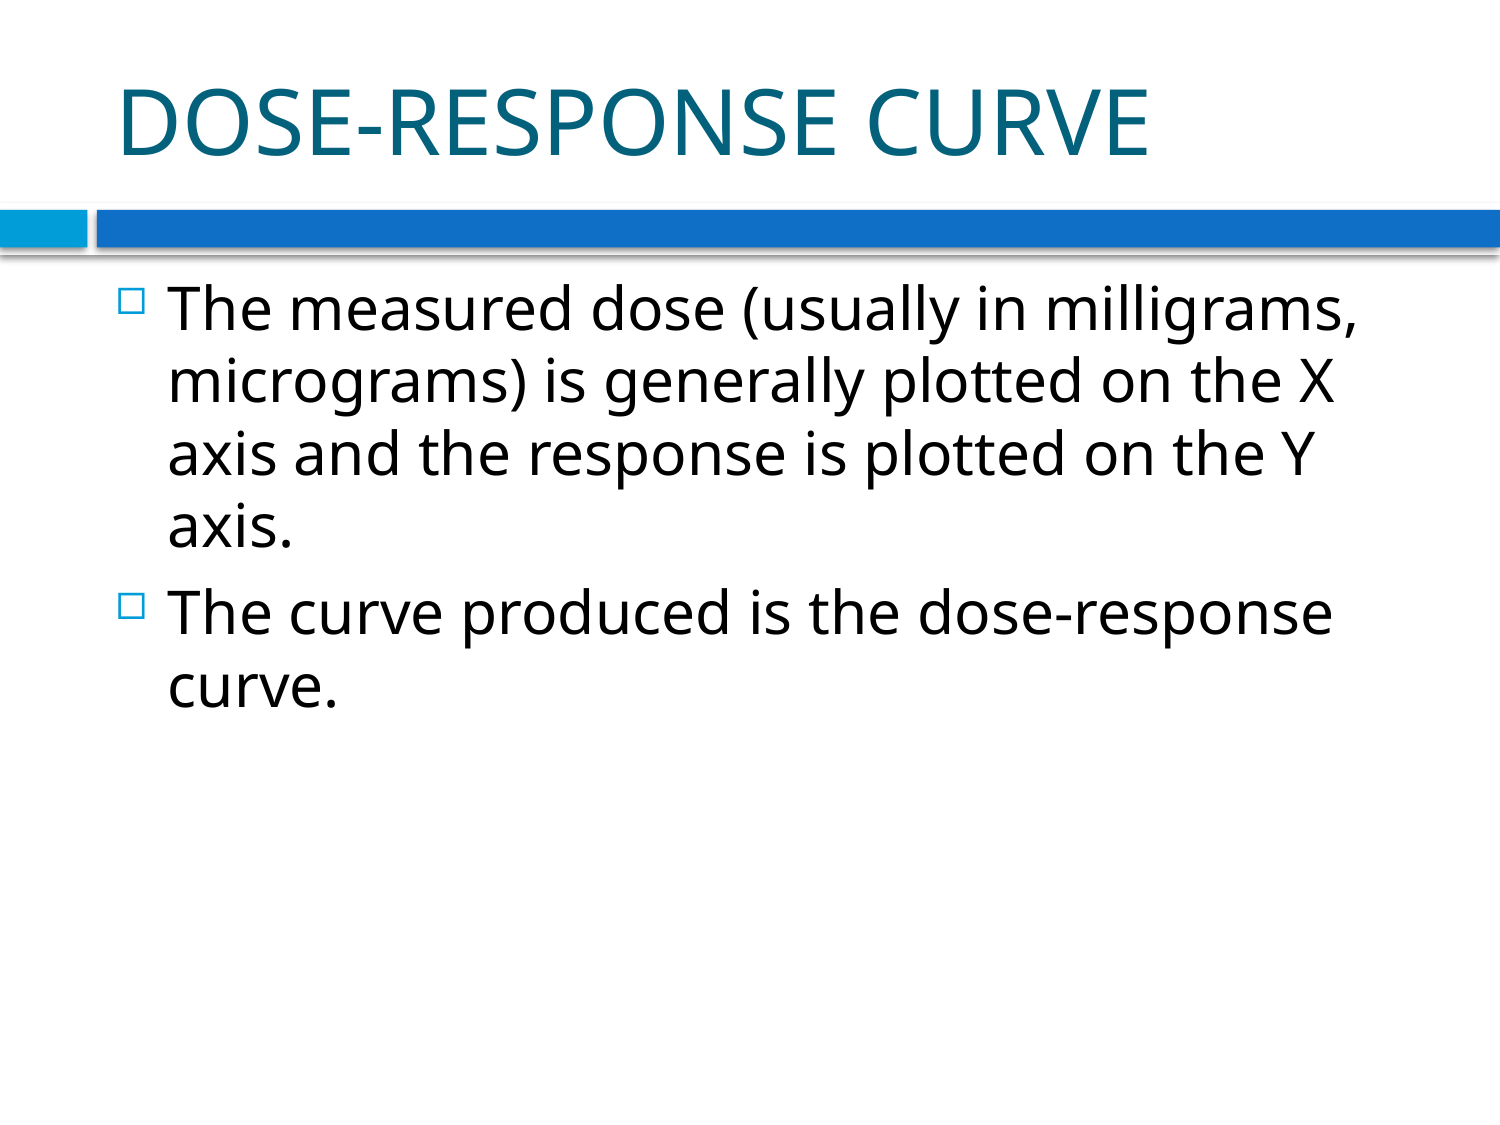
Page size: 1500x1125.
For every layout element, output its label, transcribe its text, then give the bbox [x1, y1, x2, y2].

list The measured dose (usually in milligrams, micrograms) is generally plotted on the X axis and the response is plotted on the Y axis. The curve produced is the dose-response curve. [100, 262, 1438, 1000]
title DOSE-RESPONSE CURVE [100, 37, 1438, 200]
